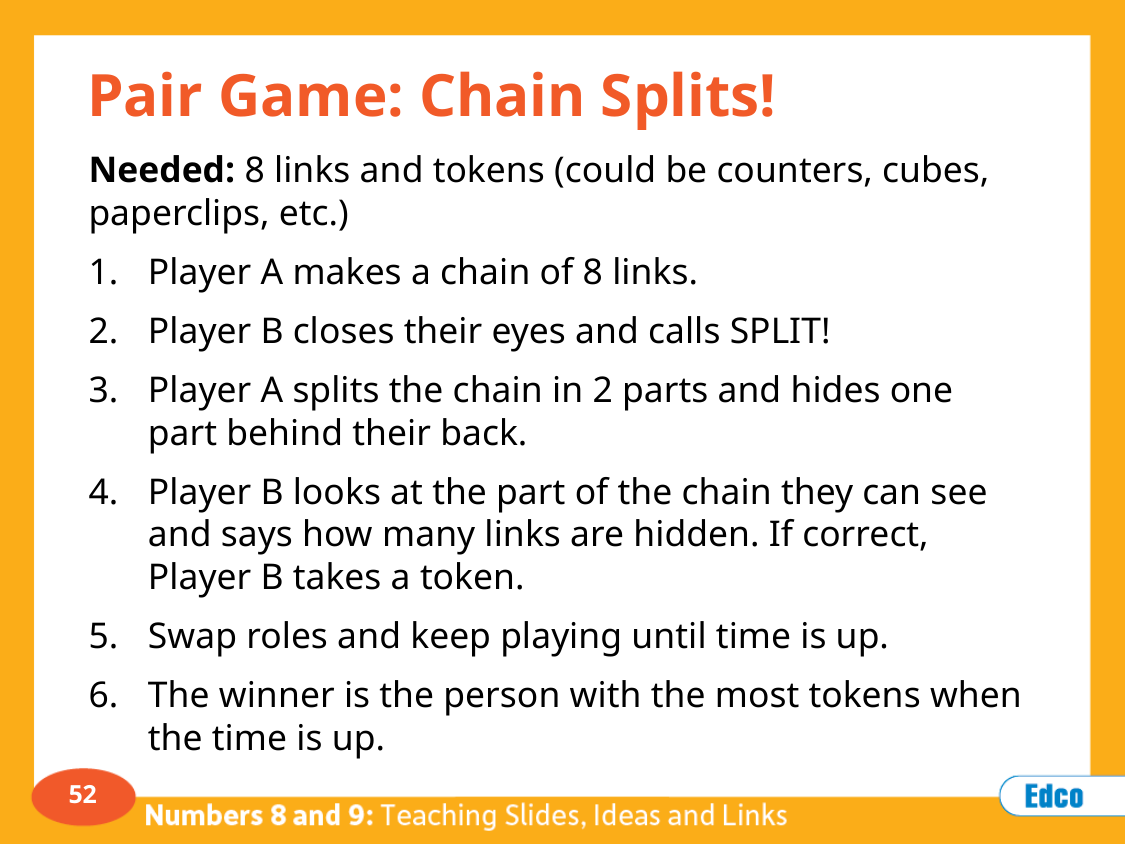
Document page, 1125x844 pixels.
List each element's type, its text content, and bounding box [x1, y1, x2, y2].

title Pair Game: Chain Splits! [75, 54, 1047, 218]
slide_number 52 [35, 773, 130, 819]
list Needed: 8 links and tokens (could be counters, cubes, paperclips, etc.) Player A makes a chain of 8 links. Player B closes their eyes and calls SPLIT! Player A splits the chain in 2 parts and hides one part behind their back. Player B looks at the part of the chain they can see and says how many links are hidden. If correct, Player B takes a token. Swap roles and keep playing until time is up. The winner is the person with the most tokens when the time is up. [77, 135, 1035, 782]
picture [0, 0, 1125, 844]
